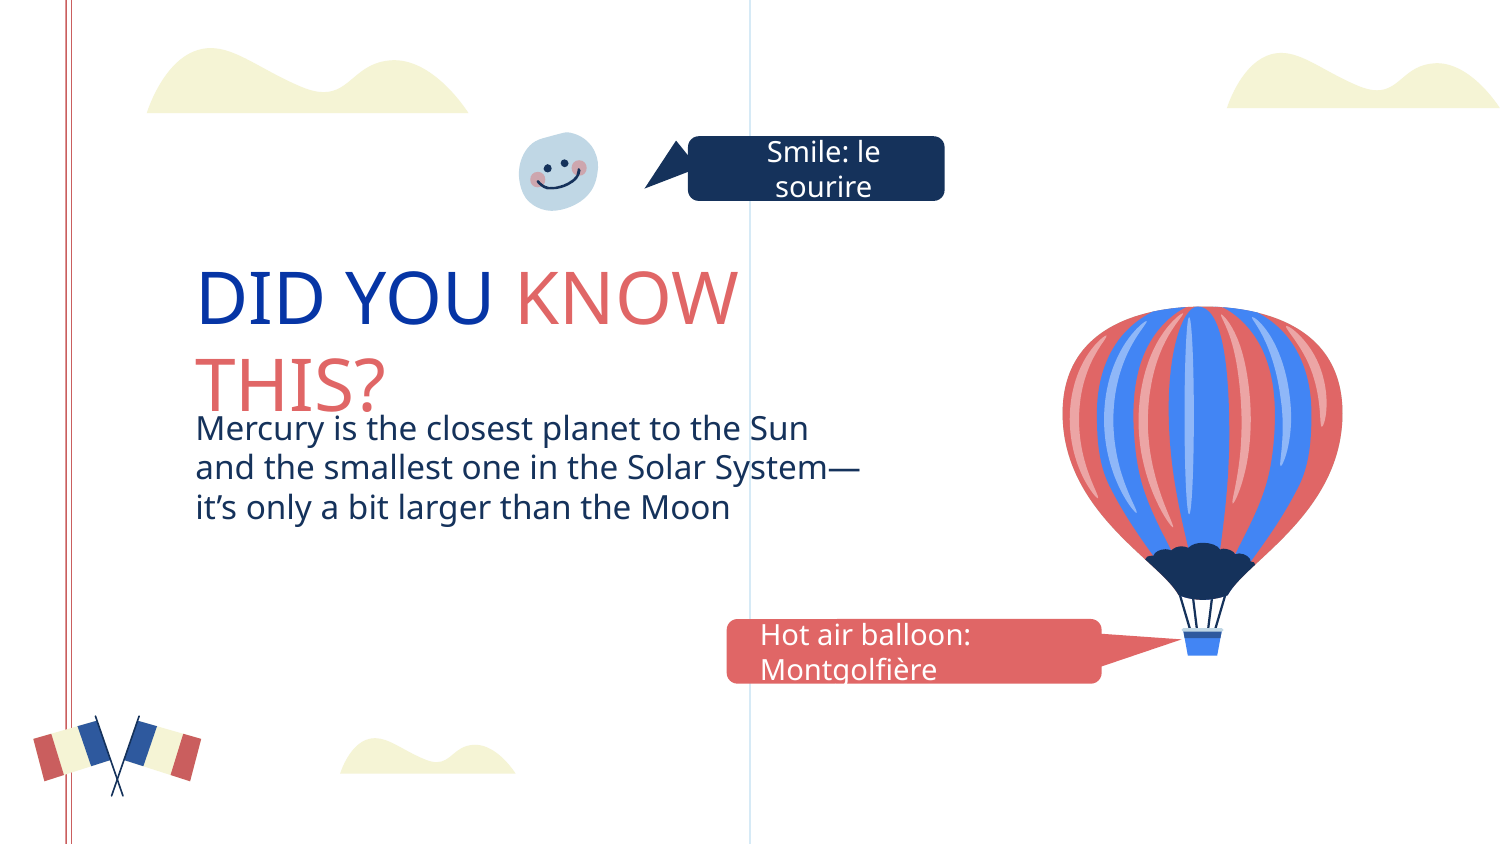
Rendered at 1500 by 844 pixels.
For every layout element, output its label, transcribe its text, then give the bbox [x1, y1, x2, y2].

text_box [635, 135, 945, 202]
title DID YOU KNOW THIS? [180, 286, 885, 391]
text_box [517, 131, 599, 212]
list Mercury is the closest planet to the Sun and the smallest one in the Solar System—it’s only a bit larger than the Moon [180, 391, 885, 558]
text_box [726, 618, 1183, 684]
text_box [1062, 306, 1343, 656]
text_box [33, 715, 202, 797]
